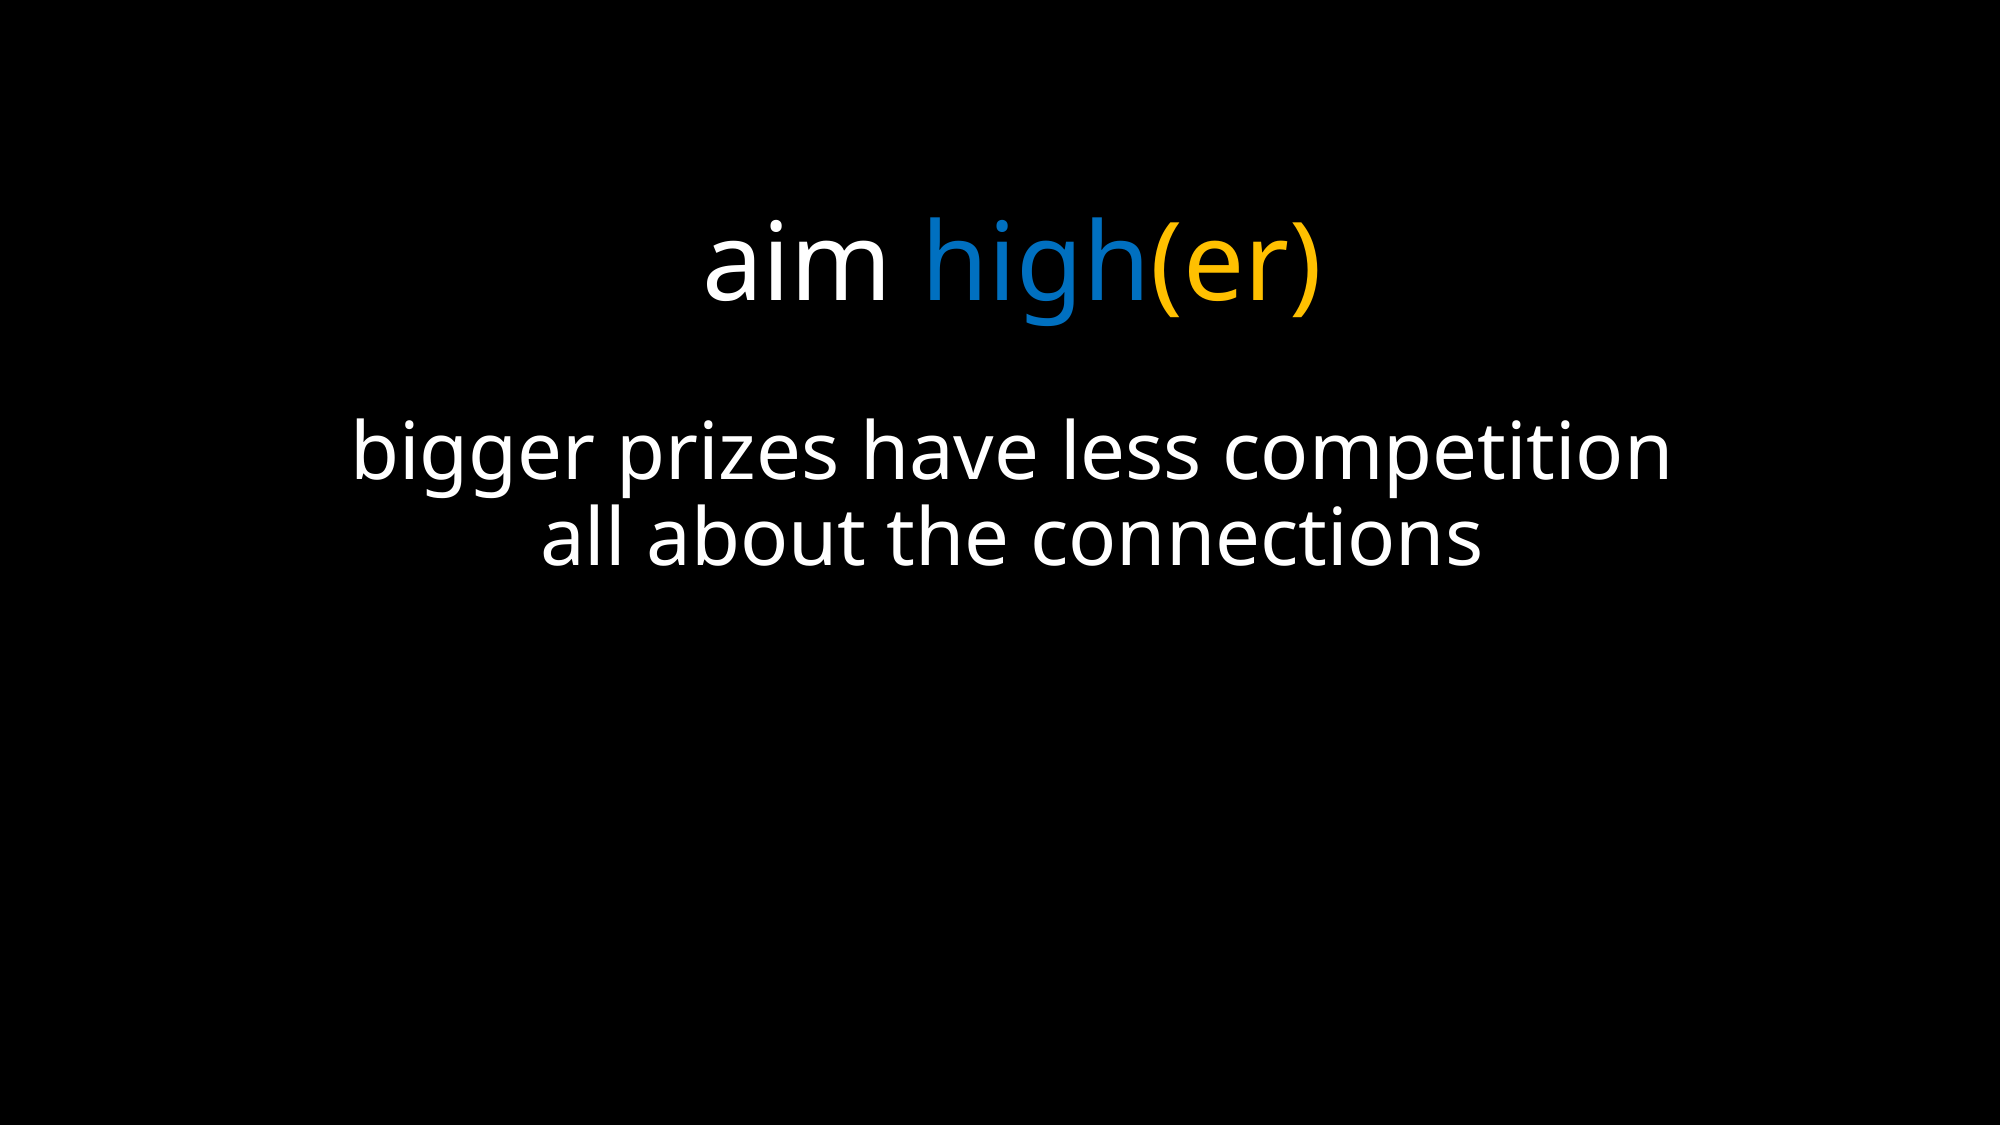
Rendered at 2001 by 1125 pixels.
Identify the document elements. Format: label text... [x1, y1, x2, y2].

title aim high(er) bigger prizes have less competition all about the connections [149, 196, 1875, 776]
